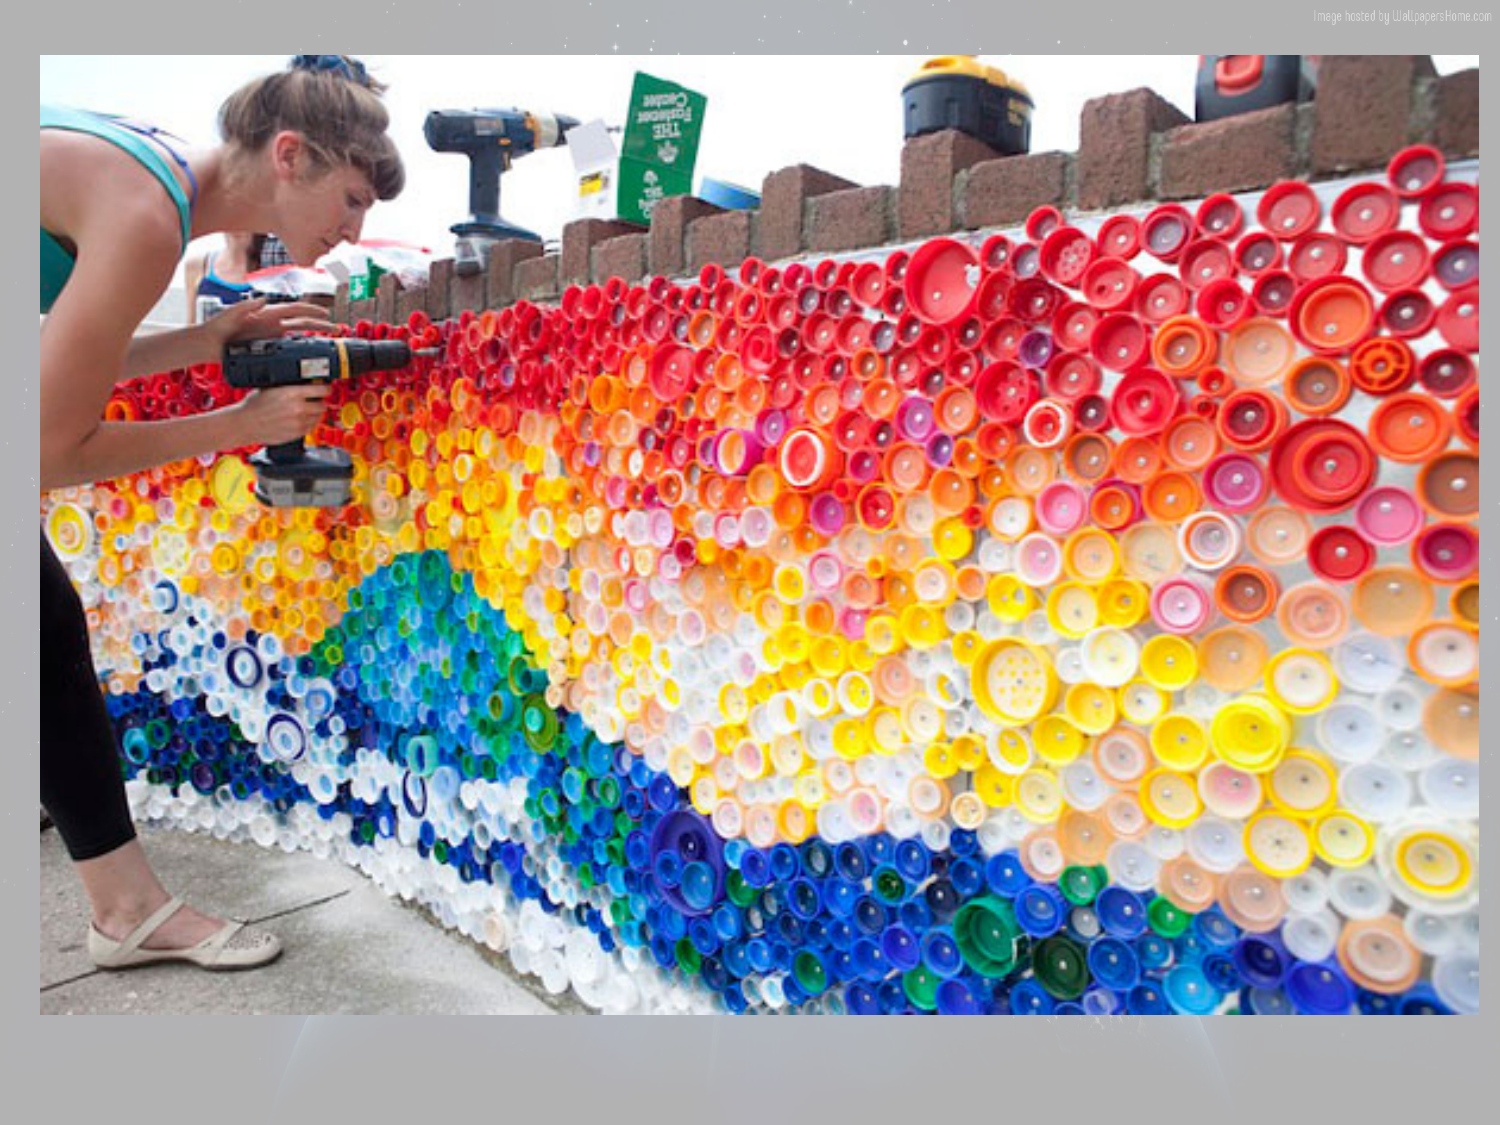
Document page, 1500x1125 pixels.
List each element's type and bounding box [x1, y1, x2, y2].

list [40, 55, 1479, 1015]
